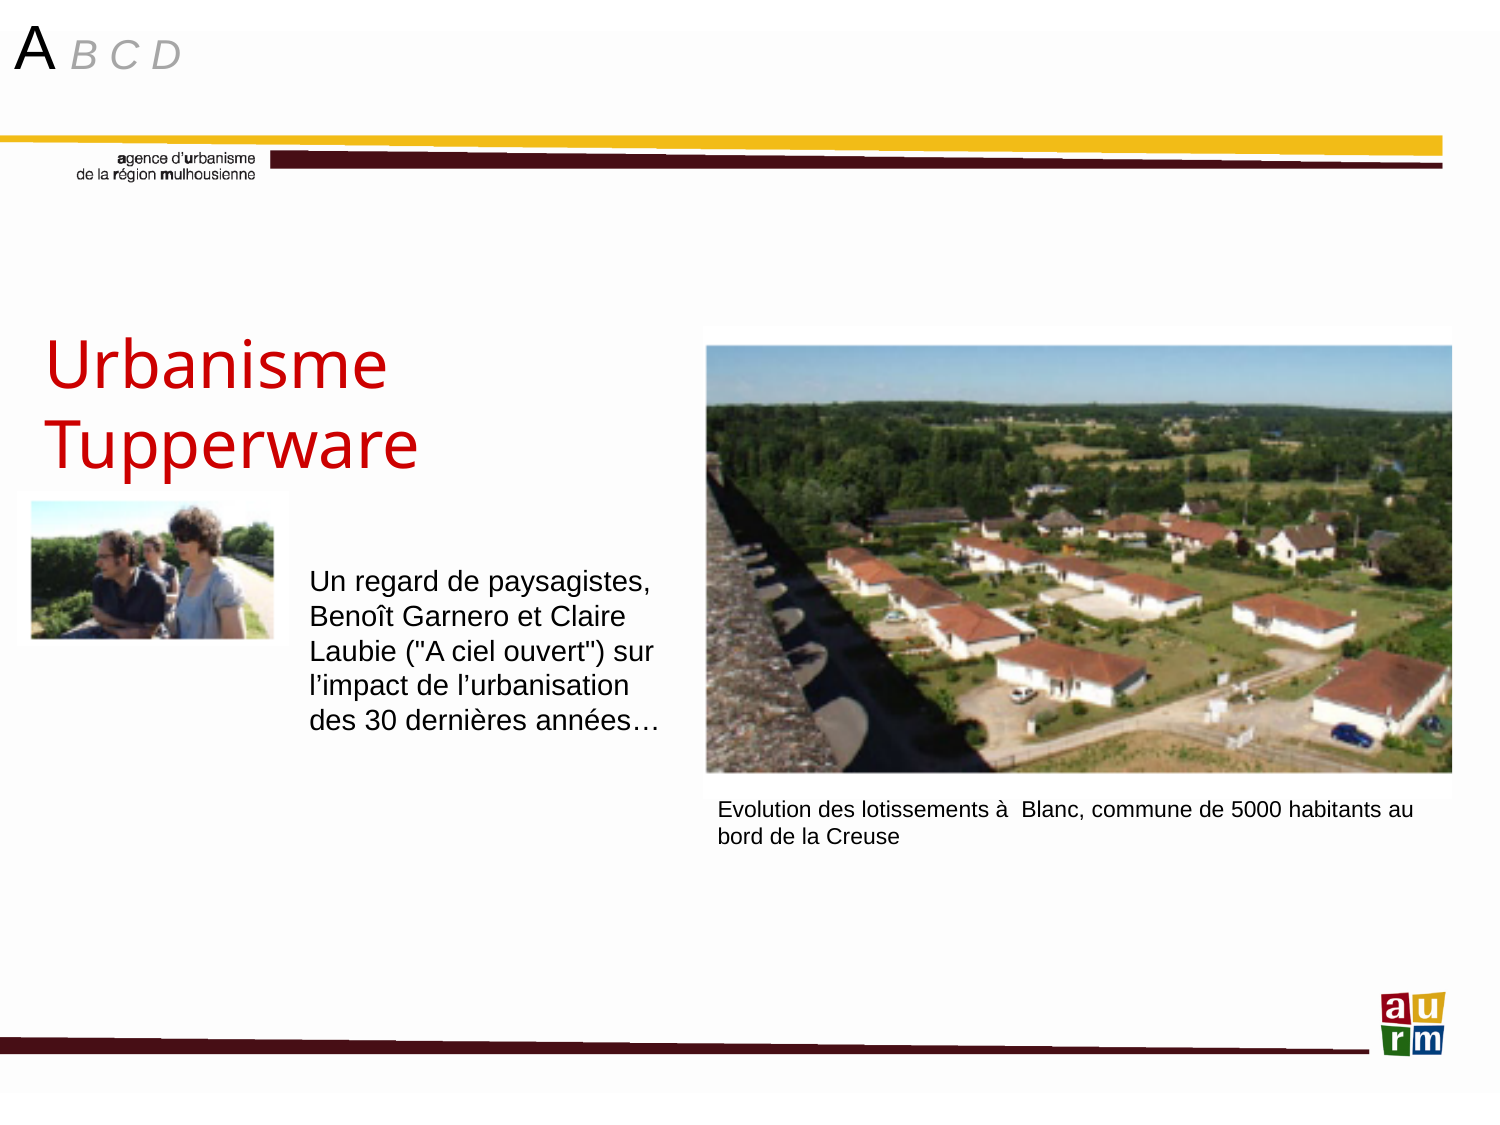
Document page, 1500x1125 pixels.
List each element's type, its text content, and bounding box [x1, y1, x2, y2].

picture [0, 31, 1500, 1093]
text_box Urbanisme Tupperware Un regard de paysagistes, Benoît Garnero et Claire Laubie ("A ciel ouvert") sur l’impact de l’urbanisation des 30 dernières années… [29, 314, 680, 904]
text_box A B C D [0, 0, 282, 90]
text_box Evolution des lotissements à Blanc, commune de 5000 habitants au bord de la Creuse [702, 808, 1453, 857]
